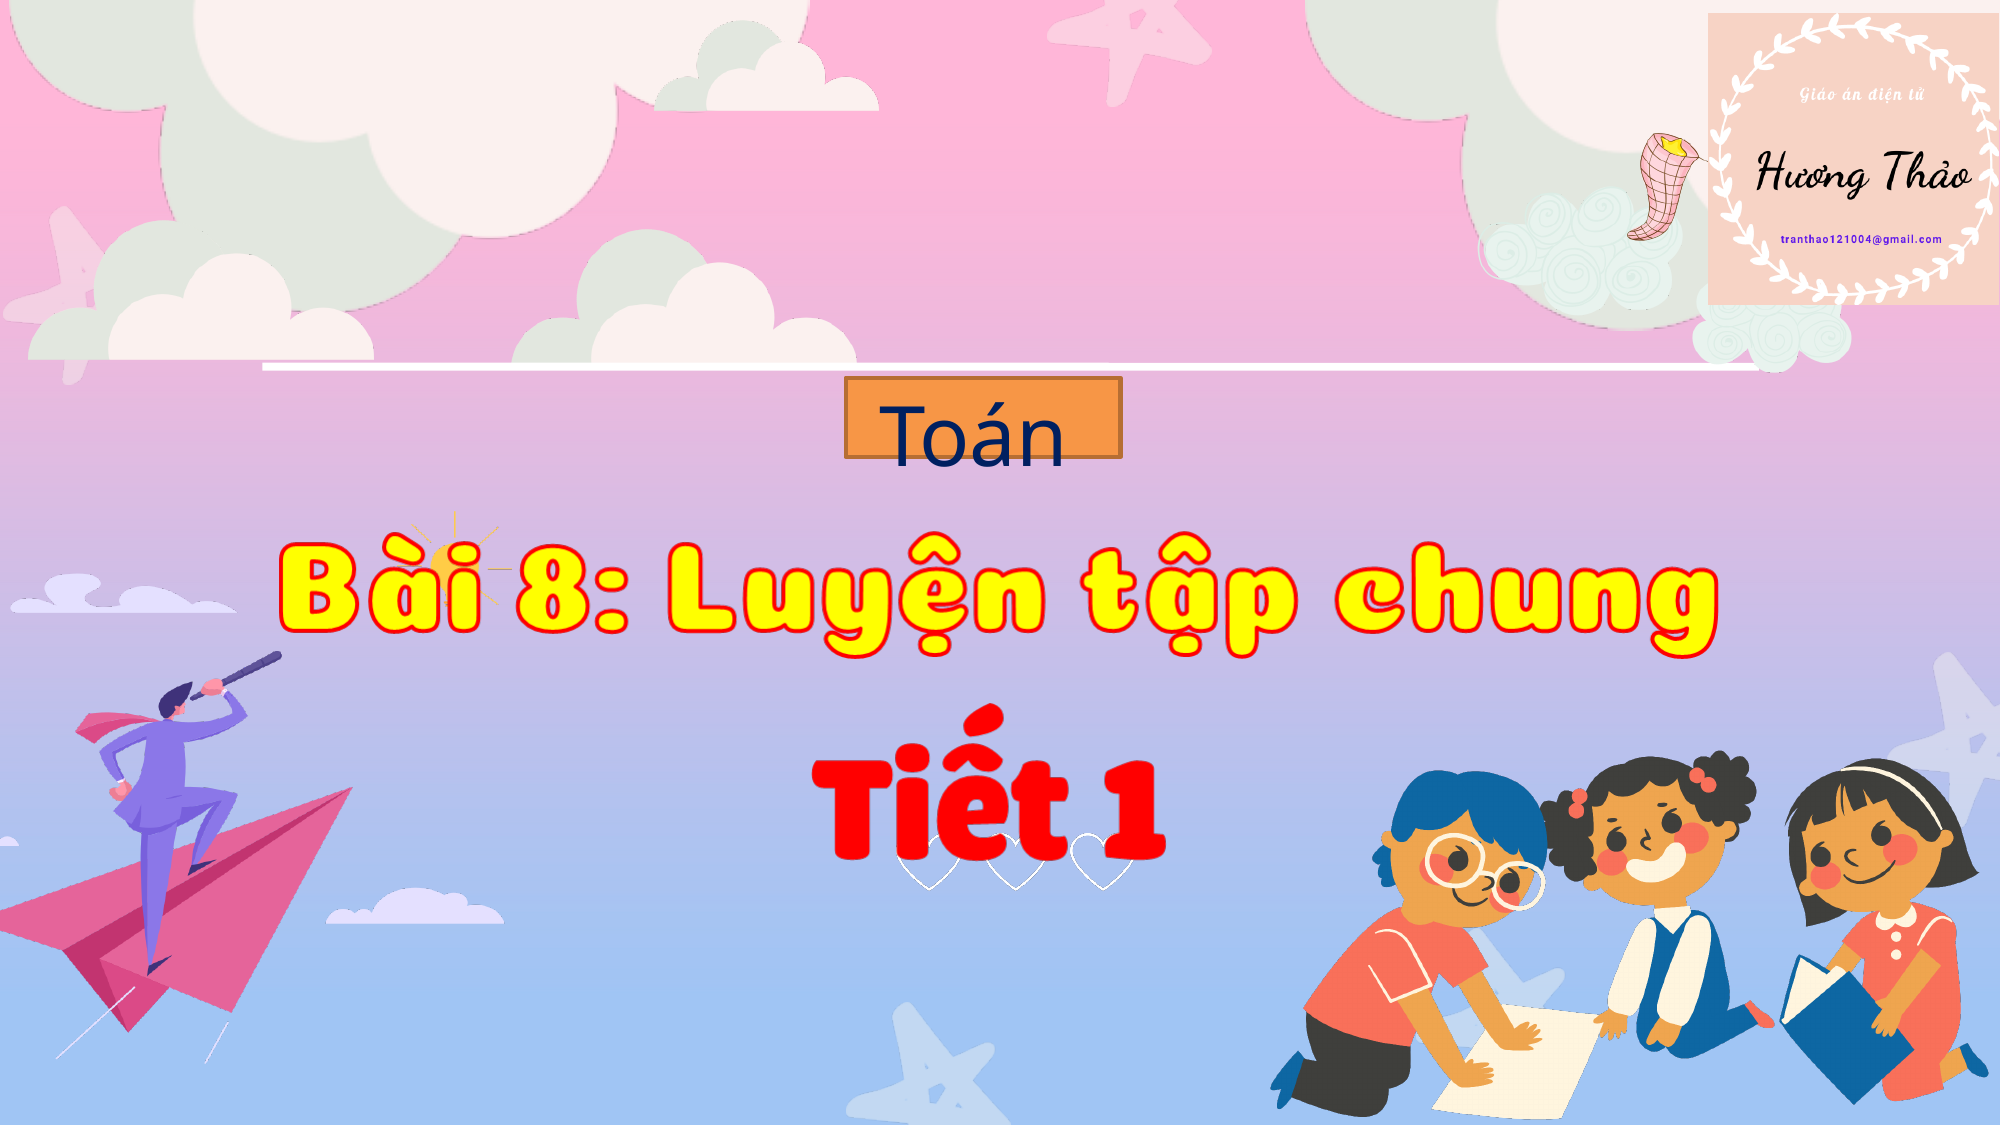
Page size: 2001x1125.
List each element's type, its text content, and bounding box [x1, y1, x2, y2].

picture [0, 0, 2000, 1125]
text_box [1109, 376, 1123, 459]
text_box Toán [838, 369, 1109, 502]
